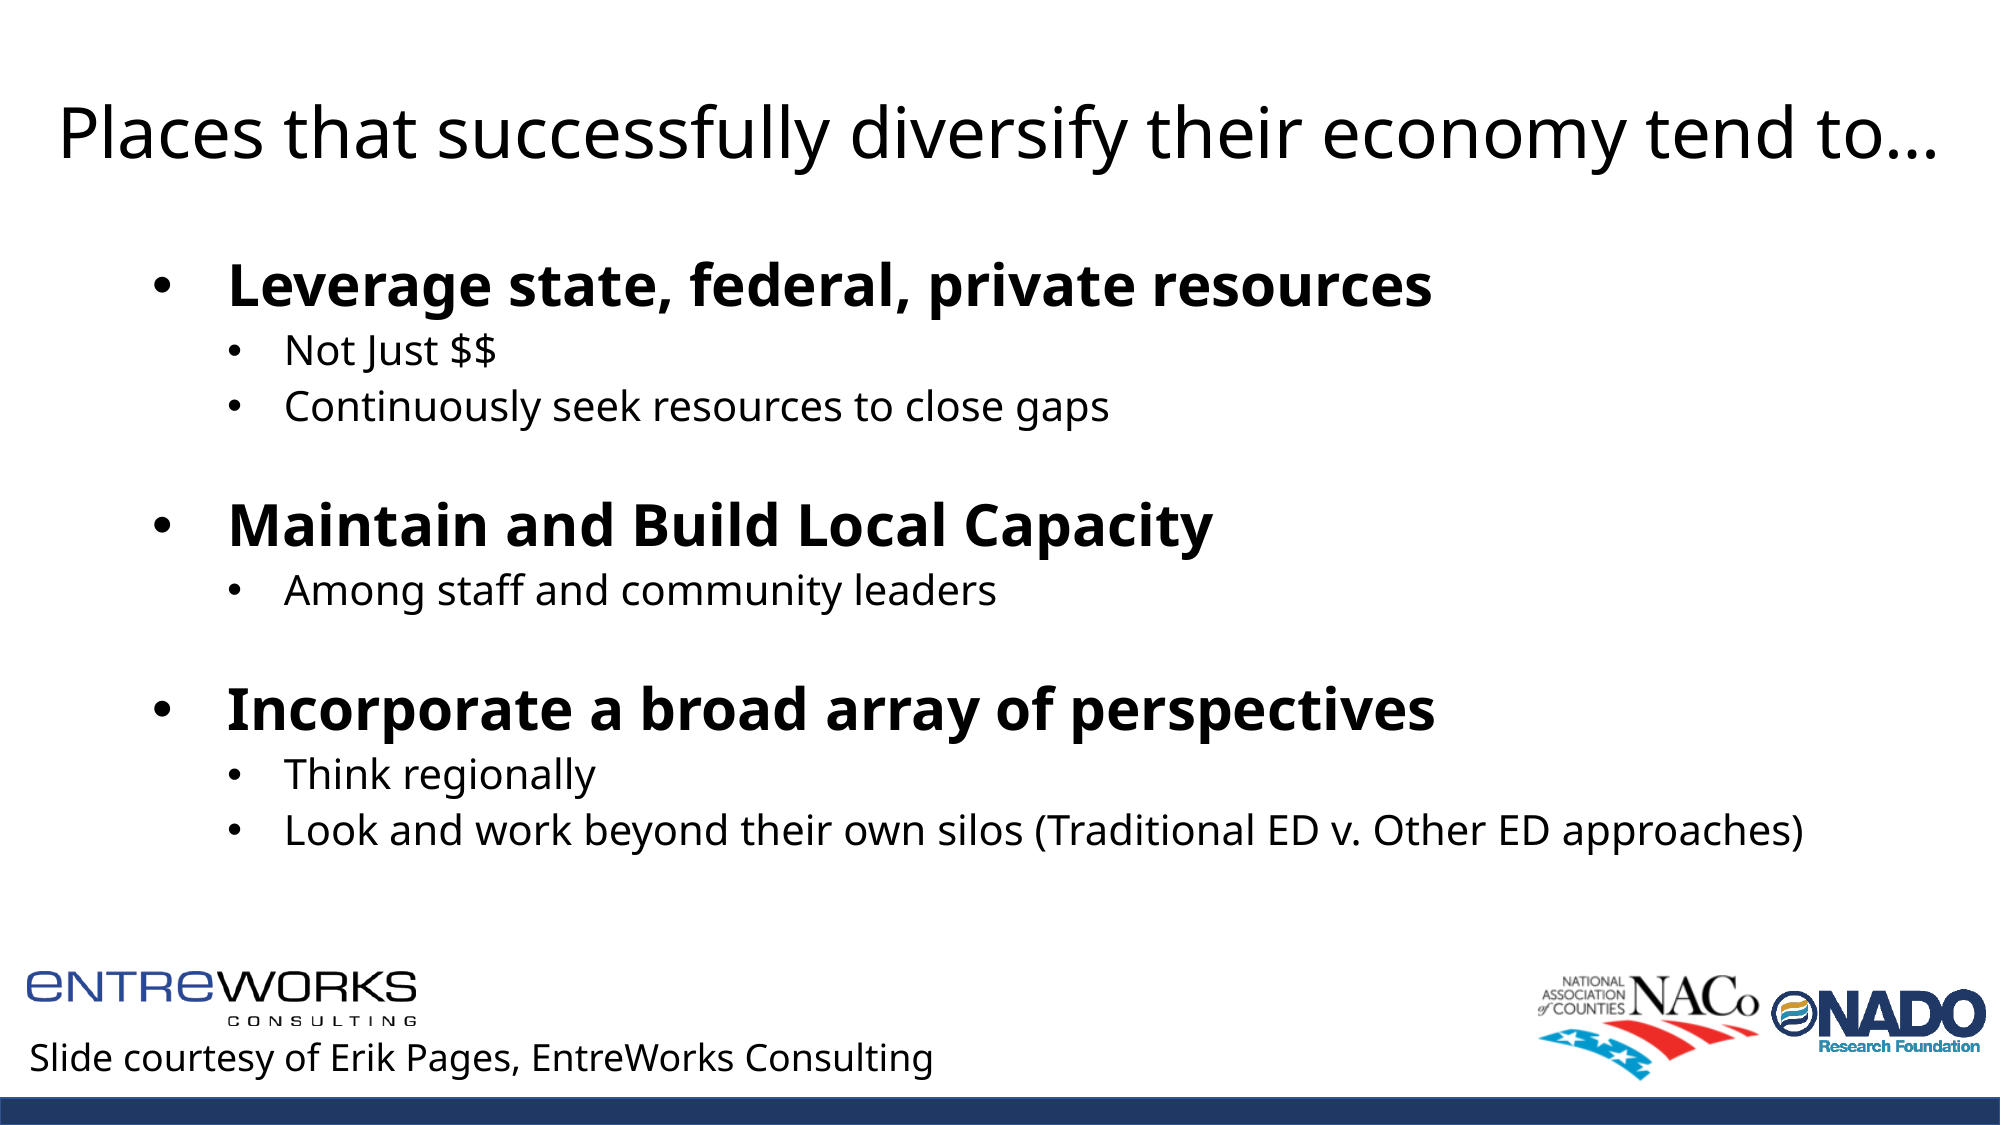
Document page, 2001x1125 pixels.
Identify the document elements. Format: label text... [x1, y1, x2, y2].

text_box Places that successfully diversify their economy tend to… [0, 106, 2000, 182]
picture [1518, 949, 1986, 1108]
text_box [0, 1097, 2000, 1125]
text_box Leverage state, federal, private resources Not Just $$ Continuously seek resources to close gaps Maintain and Build Local Capacity Among staff and community leaders Incorporate a broad array of perspectives Think regionally Look and work beyond their own silos (Traditional ED v. Other ED approaches) [137, 249, 1920, 963]
picture [10, 965, 431, 1031]
text_box Slide courtesy of Erik Pages, EntreWorks Consulting [14, 1026, 965, 1087]
